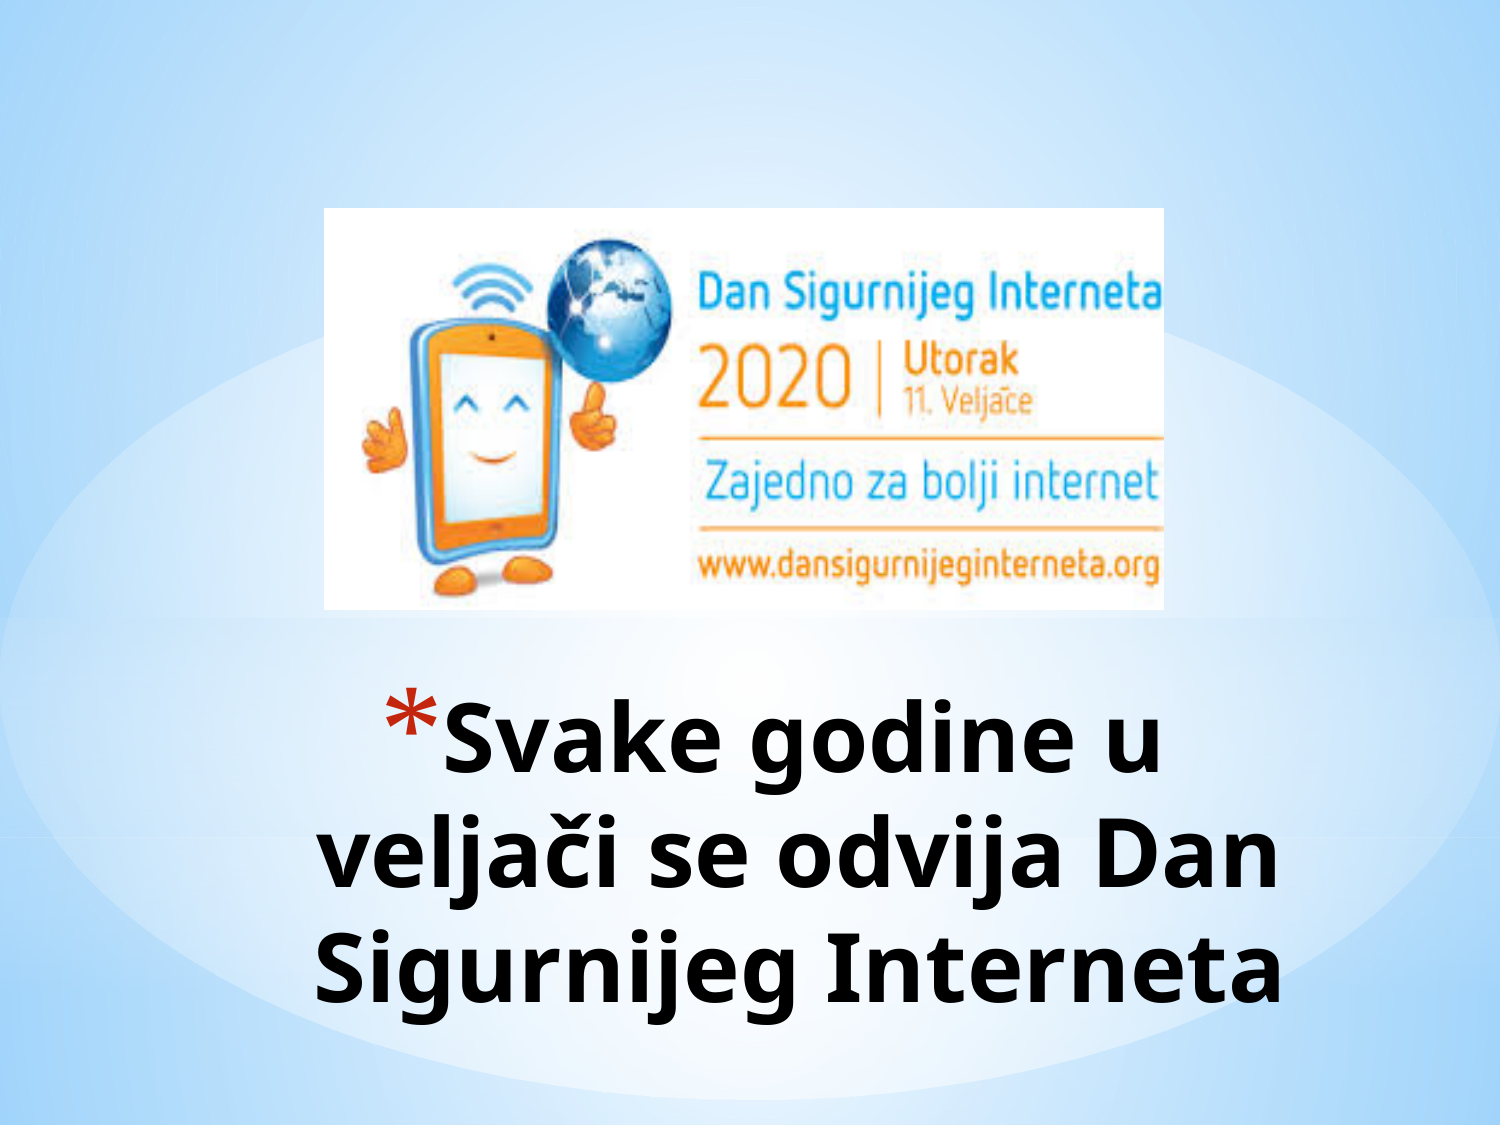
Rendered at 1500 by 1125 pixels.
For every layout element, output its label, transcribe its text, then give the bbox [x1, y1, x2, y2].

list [324, 207, 1164, 610]
title Svake godine u veljači se odvija Dan Sigurnijeg Interneta [230, 668, 1317, 1035]
